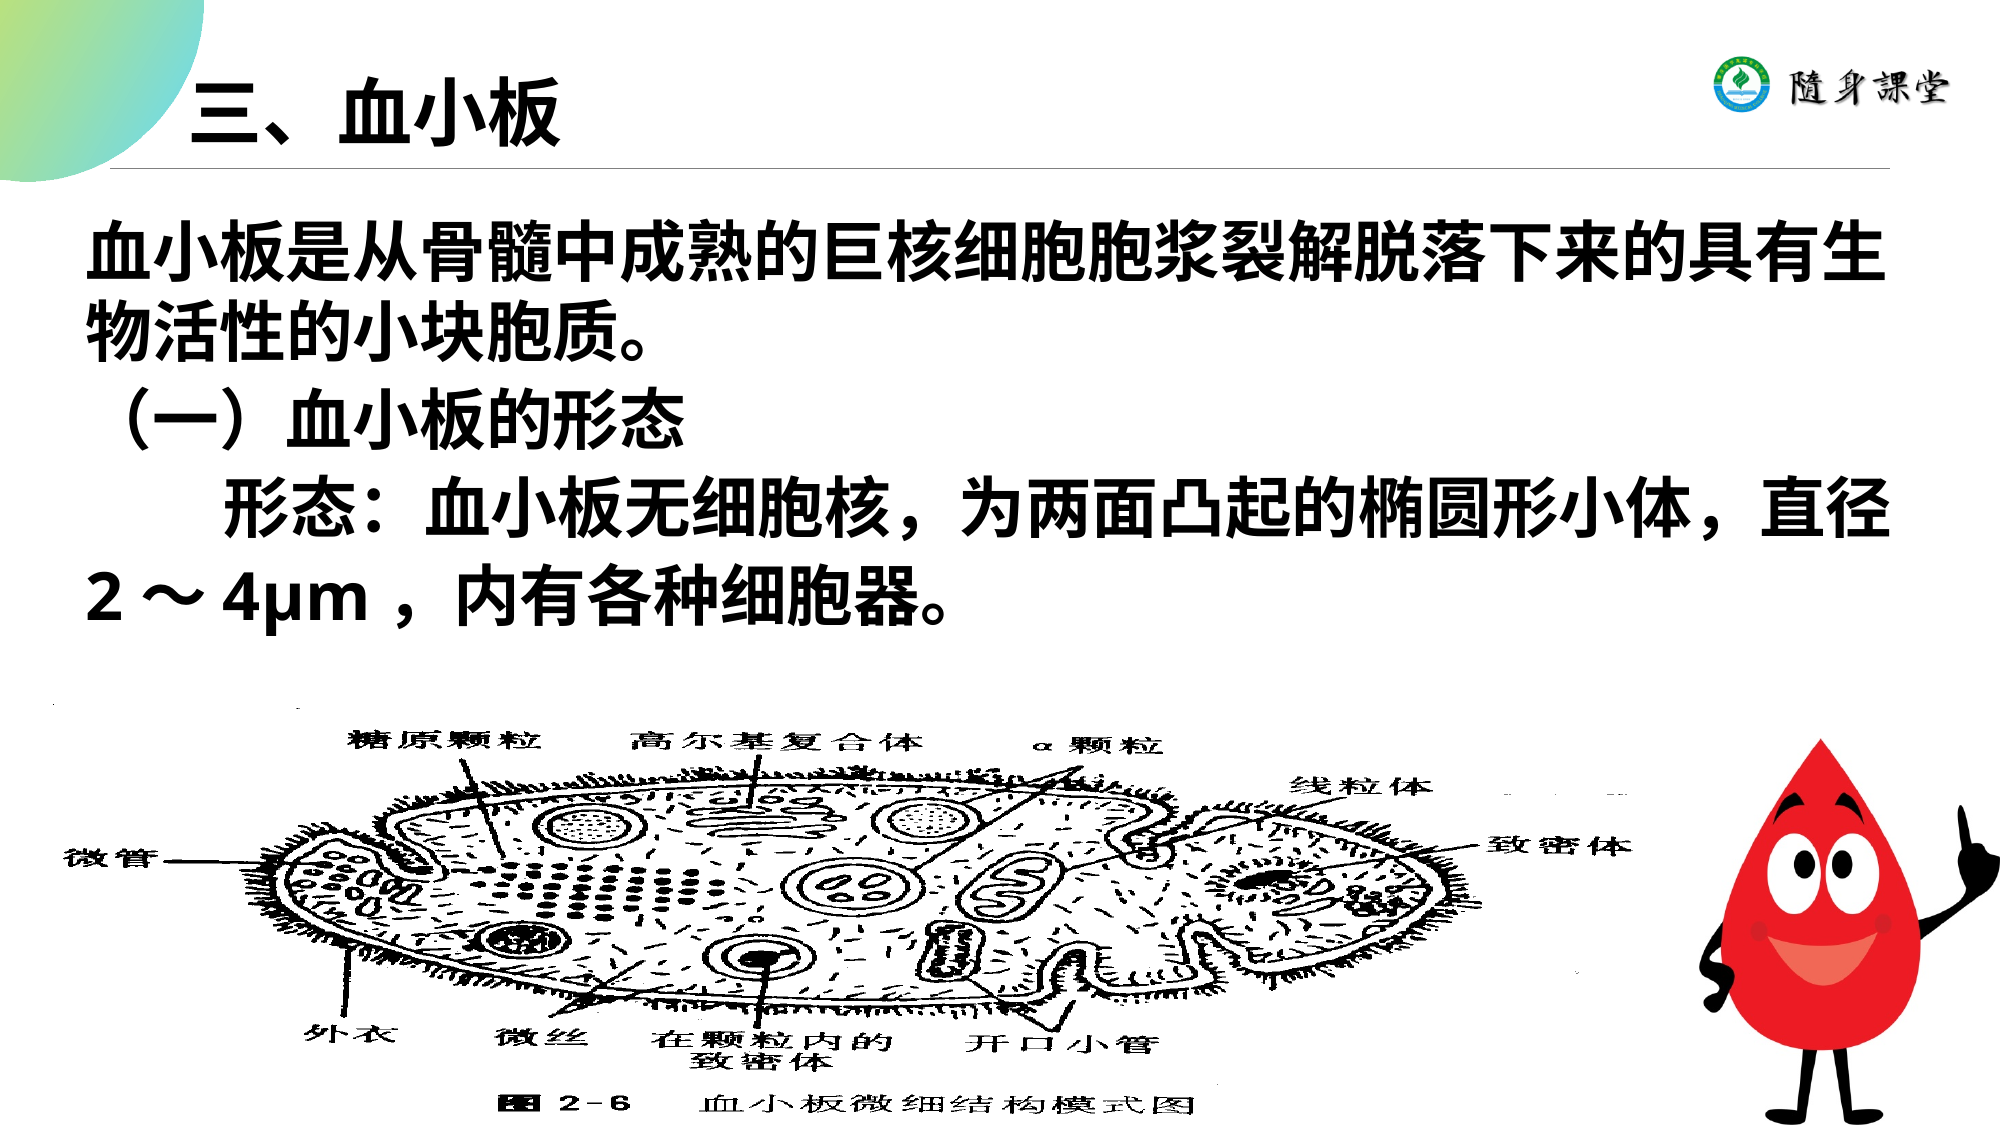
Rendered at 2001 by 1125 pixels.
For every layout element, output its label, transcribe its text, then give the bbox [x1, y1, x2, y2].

text_box 血小板是从骨髓中成熟的巨核细胞胞浆裂解脱落下来的具有生物活性的小块胞质。 （一）血小板的形态 形态：血小板无细胞核，为两面凸起的椭圆形小体，直径2～4μm，内有各种细胞器。 [71, 202, 1922, 642]
picture [1699, 738, 2000, 1125]
picture [0, 699, 1684, 1125]
text_box 三、血小板 [172, 58, 1039, 163]
picture [1713, 45, 1954, 124]
